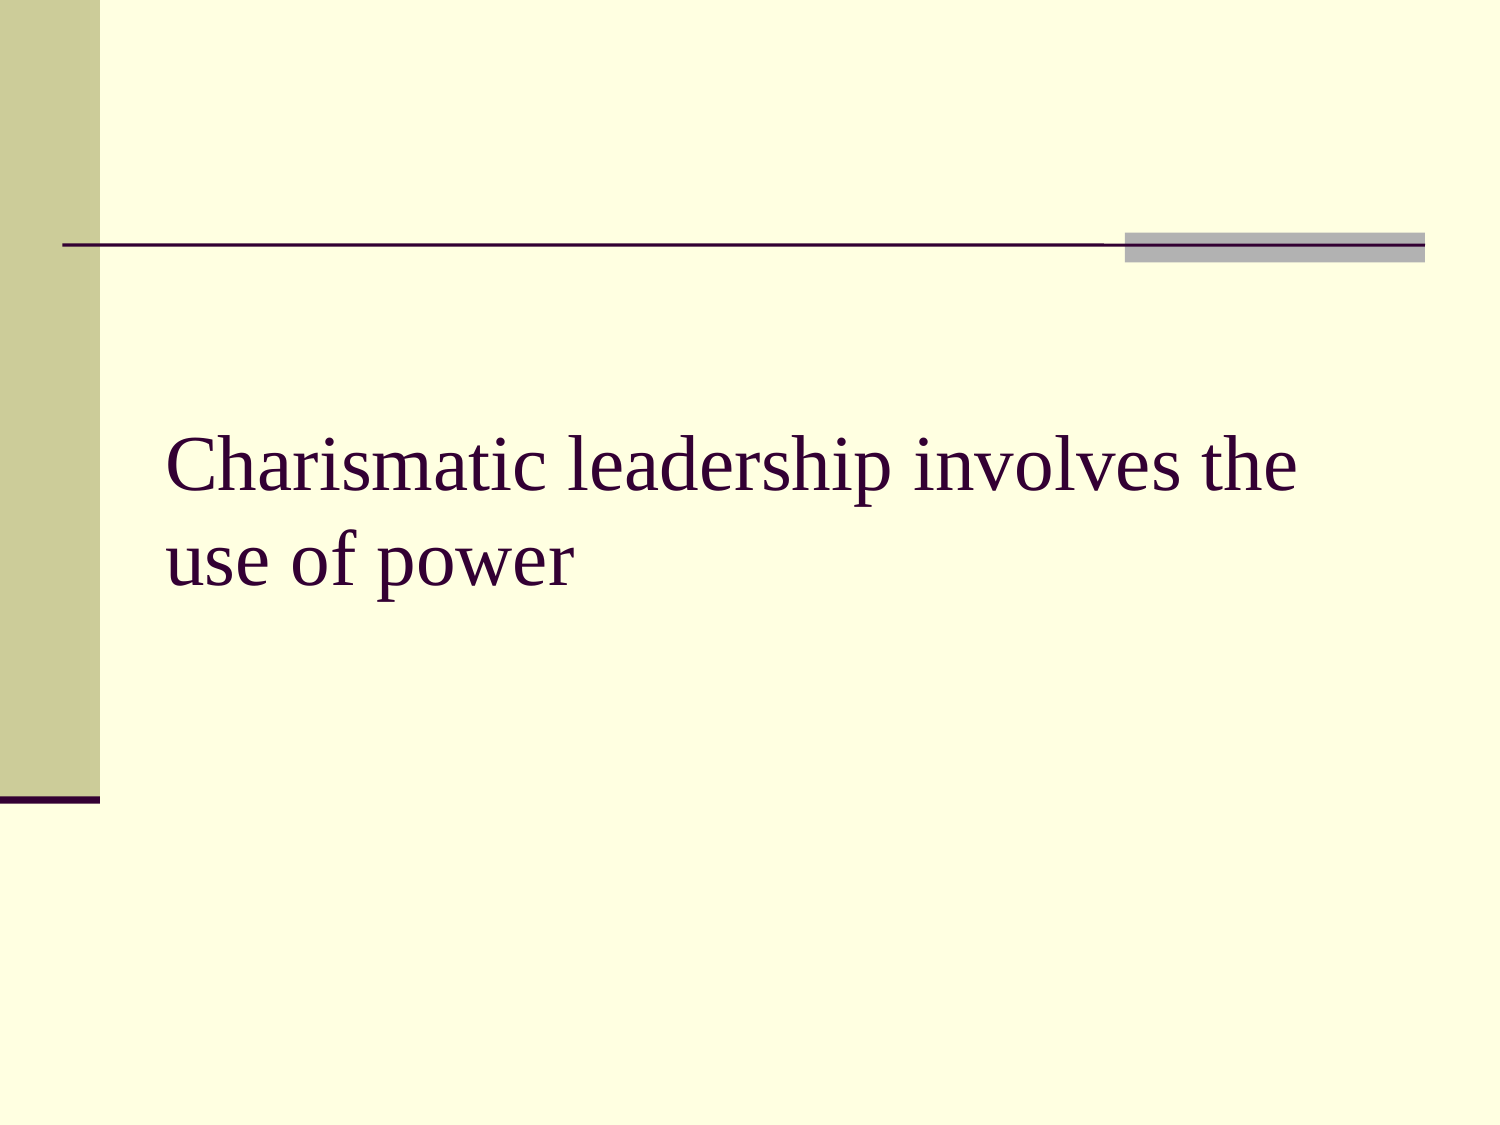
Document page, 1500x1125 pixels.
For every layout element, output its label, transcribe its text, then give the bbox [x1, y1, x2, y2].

title Charismatic leadership involves the use of power [149, 412, 1426, 601]
